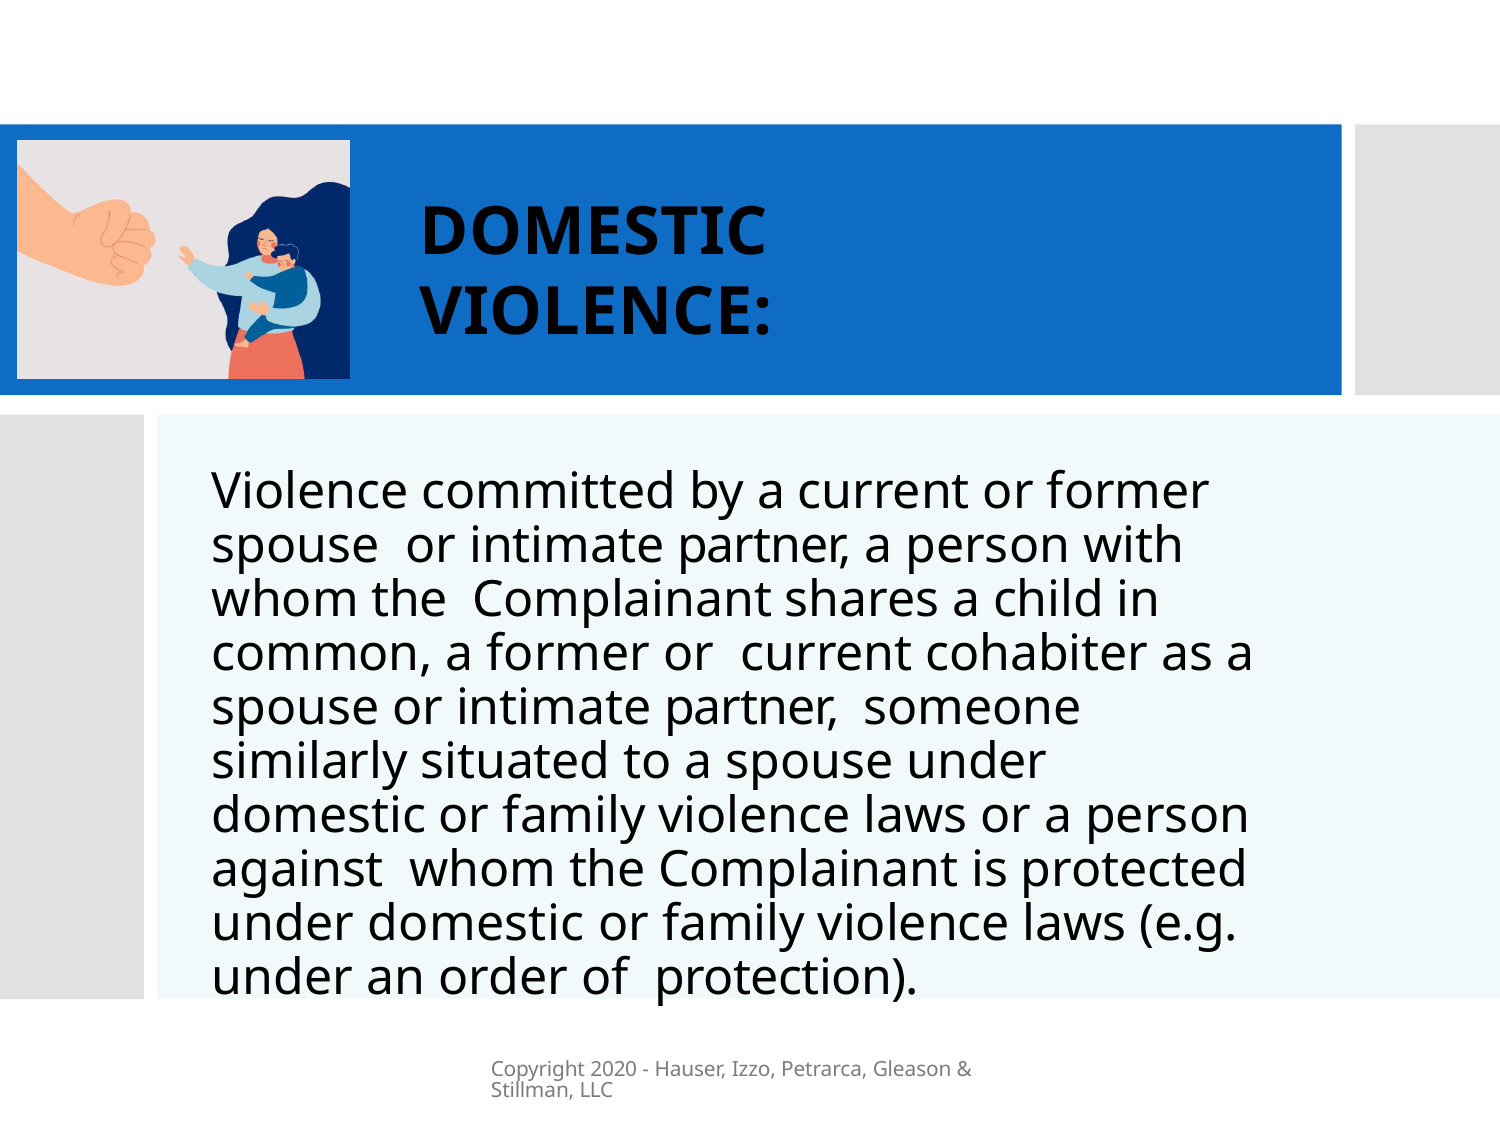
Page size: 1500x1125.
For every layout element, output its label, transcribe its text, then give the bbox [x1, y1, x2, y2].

text_box Copyright 2020 - Hauser, Izzo, Petrarca, Gleason & Stillman, LLC [488, 1058, 1039, 1102]
title DOMESTIC VIOLENCE: [417, 185, 1078, 376]
text_box [17, 140, 350, 379]
text_box [0, 414, 144, 999]
text_box [0, 124, 1342, 396]
text_box [157, 414, 1500, 999]
text_box [1355, 124, 1500, 396]
text_box Violence committed by a current or former spouse or intimate partner, a person with whom the Complainant shares a child in common, a former or current cohabiter as a spouse or intimate partner, someone similarly situated to a spouse under domestic or family violence laws or a person against whom the Complainant is protected under domestic or family violence laws (e.g. under an order of protection). [209, 455, 1278, 1005]
